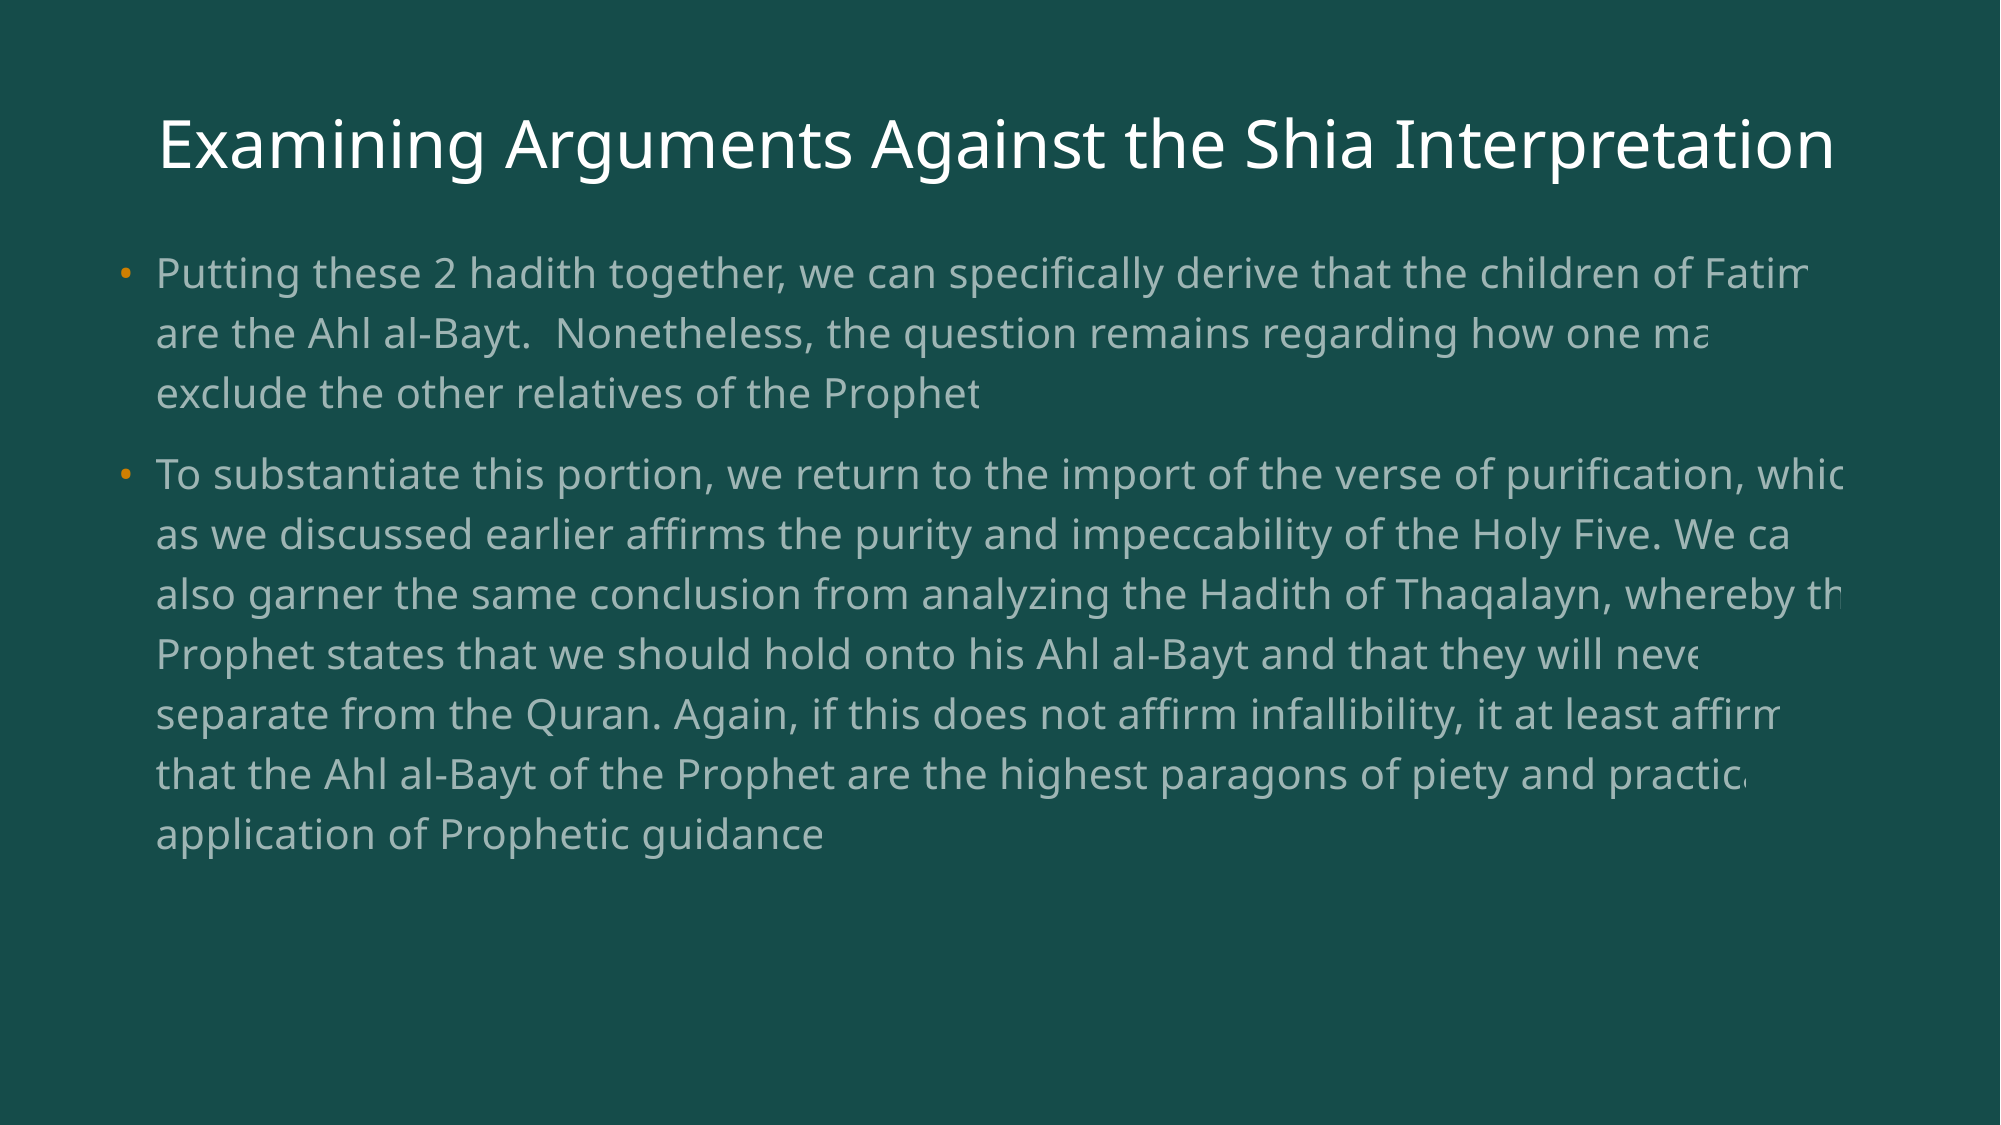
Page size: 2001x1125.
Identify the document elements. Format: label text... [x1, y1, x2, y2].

title Examining Arguments Against the Shia Interpretation [118, 101, 1878, 237]
list Putting these 2 hadith together, we can specifically derive that the children of Fatima are the Ahl al-Bayt. Nonetheless, the question remains regarding how one may exclude the other relatives of the Prophet. To substantiate this portion, we return to the import of the verse of purification, which as we discussed earlier affirms the purity and impeccability of the Holy Five. We can also garner the same conclusion from analyzing the Hadith of Thaqalayn, whereby the Prophet states that we should hold onto his Ahl al-Bayt and that they will never separate from the Quran. Again, if this does not affirm infallibility, it at least affirms that the Ahl al-Bayt of the Prophet are the highest paragons of piety and practical application of Prophetic guidance. [118, 237, 1878, 947]
